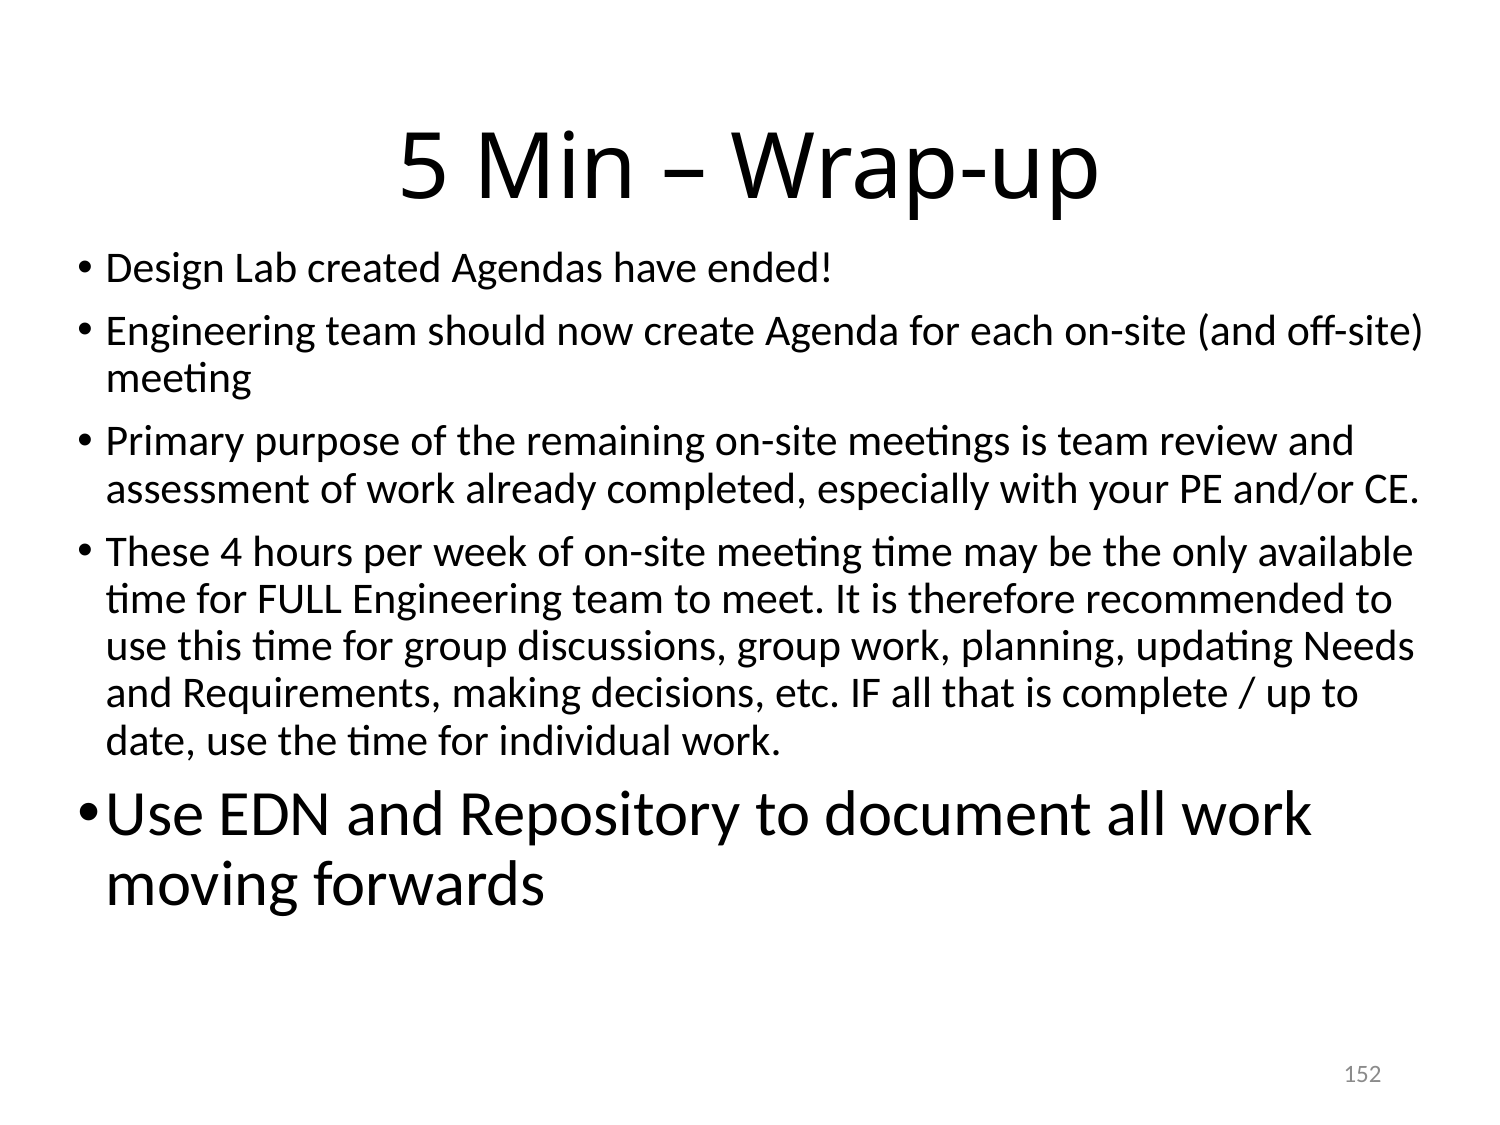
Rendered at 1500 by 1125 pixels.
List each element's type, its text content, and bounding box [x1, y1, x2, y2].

slide_number 152 [1059, 1042, 1397, 1103]
title 5 Min – Wrap-up [103, 59, 1397, 237]
list Design Lab created Agendas have ended! Engineering team should now create Agenda for each on-site (and off-site) meeting Primary purpose of the remaining on-site meetings is team review and assessment of work already completed, especially with your PE and/or CE. These 4 hours per week of on-site meeting time may be the only available time for FULL Engineering team to meet. It is therefore recommended to use this time for group discussions, group work, planning, updating Needs and Requirements, making decisions, etc. IF all that is complete / up to date, use the time for individual work. Use EDN and Repository to document all work moving forwards [62, 237, 1450, 1014]
